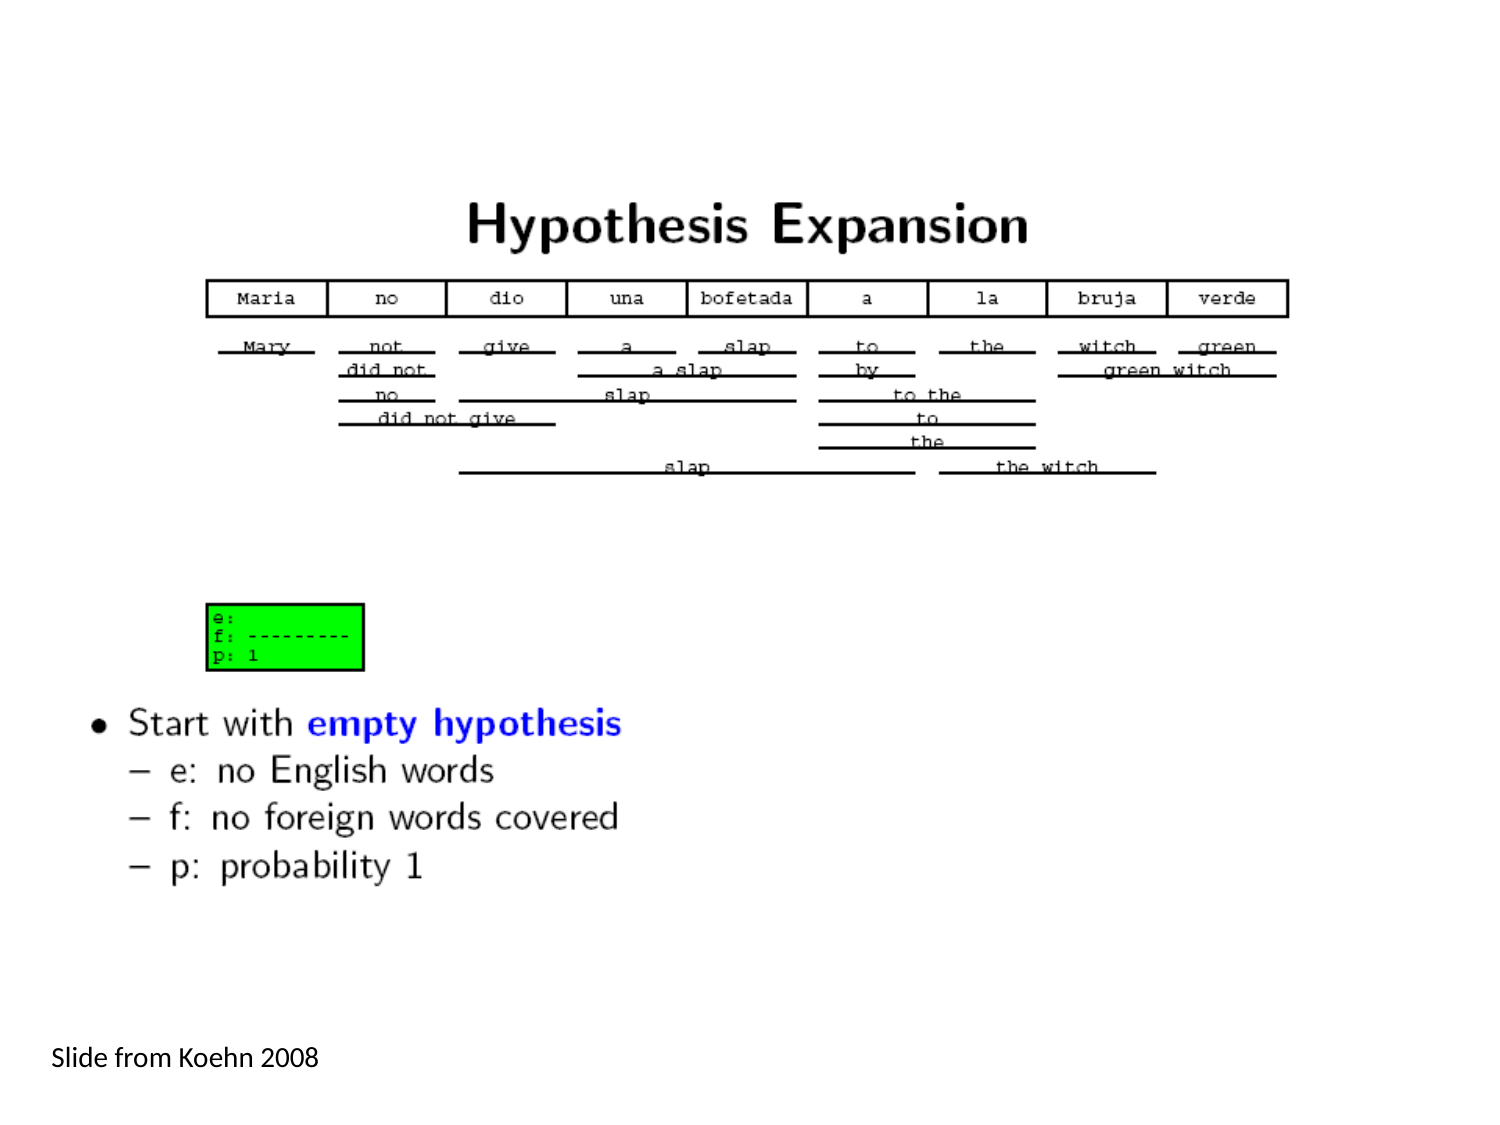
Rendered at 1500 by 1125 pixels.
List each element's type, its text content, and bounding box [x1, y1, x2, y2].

text_box Slide from Koehn 2008 [36, 1031, 335, 1081]
picture [76, 162, 1424, 963]
